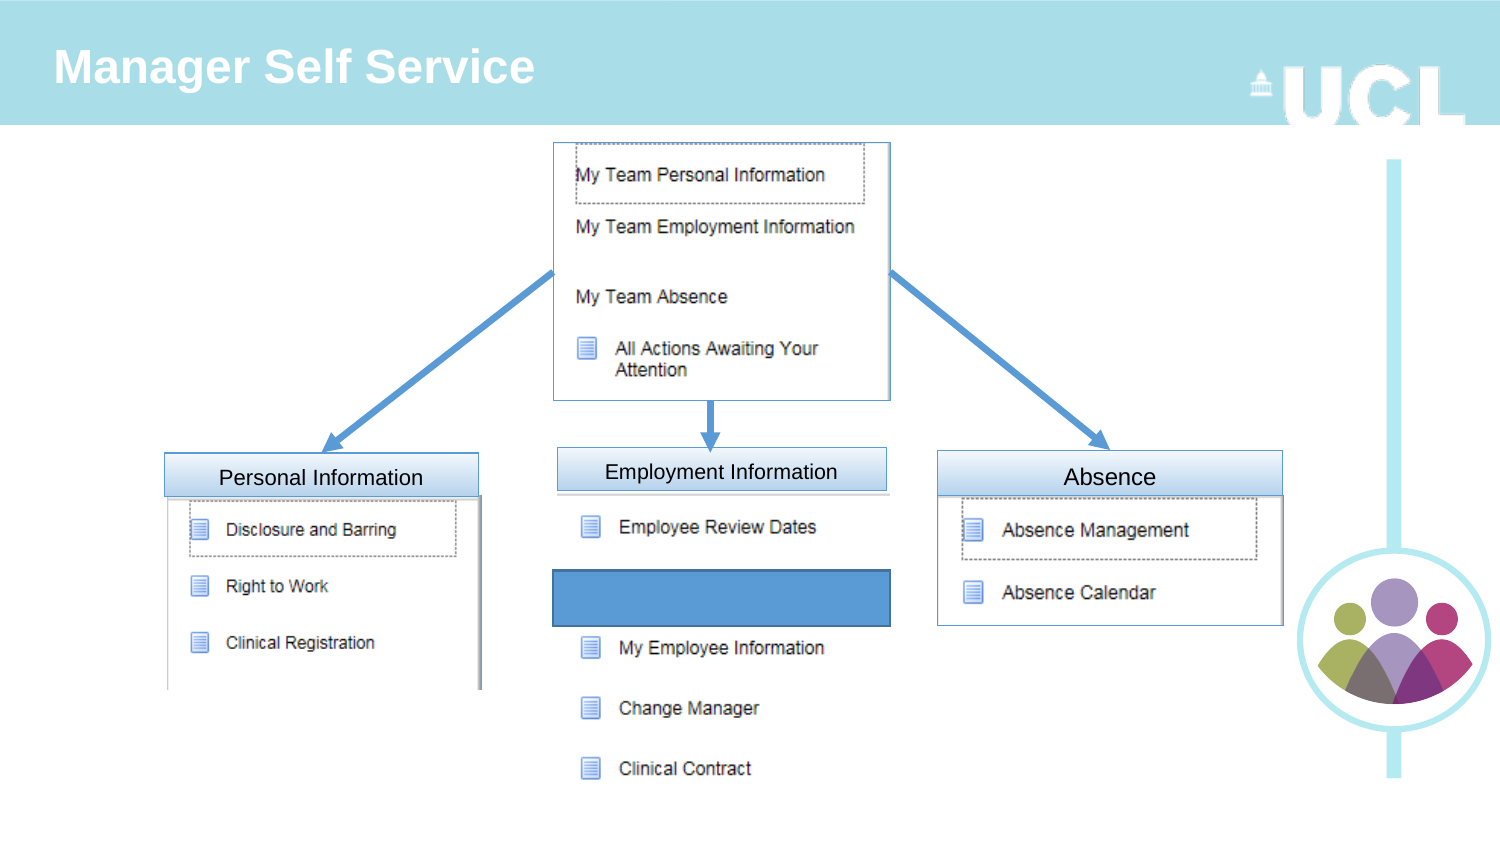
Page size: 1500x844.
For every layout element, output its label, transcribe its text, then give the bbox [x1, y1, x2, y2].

text_box [552, 569, 557, 627]
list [553, 142, 891, 402]
text_box Employment Information [557, 447, 887, 491]
picture [557, 493, 890, 804]
text_box Personal Information [164, 452, 479, 497]
picture [937, 495, 1284, 626]
picture [167, 495, 482, 690]
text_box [890, 271, 1111, 450]
picture [1308, 567, 1482, 713]
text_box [321, 271, 554, 453]
text_box Manager Self Service [42, 36, 1336, 100]
text_box Absence [937, 450, 1283, 495]
